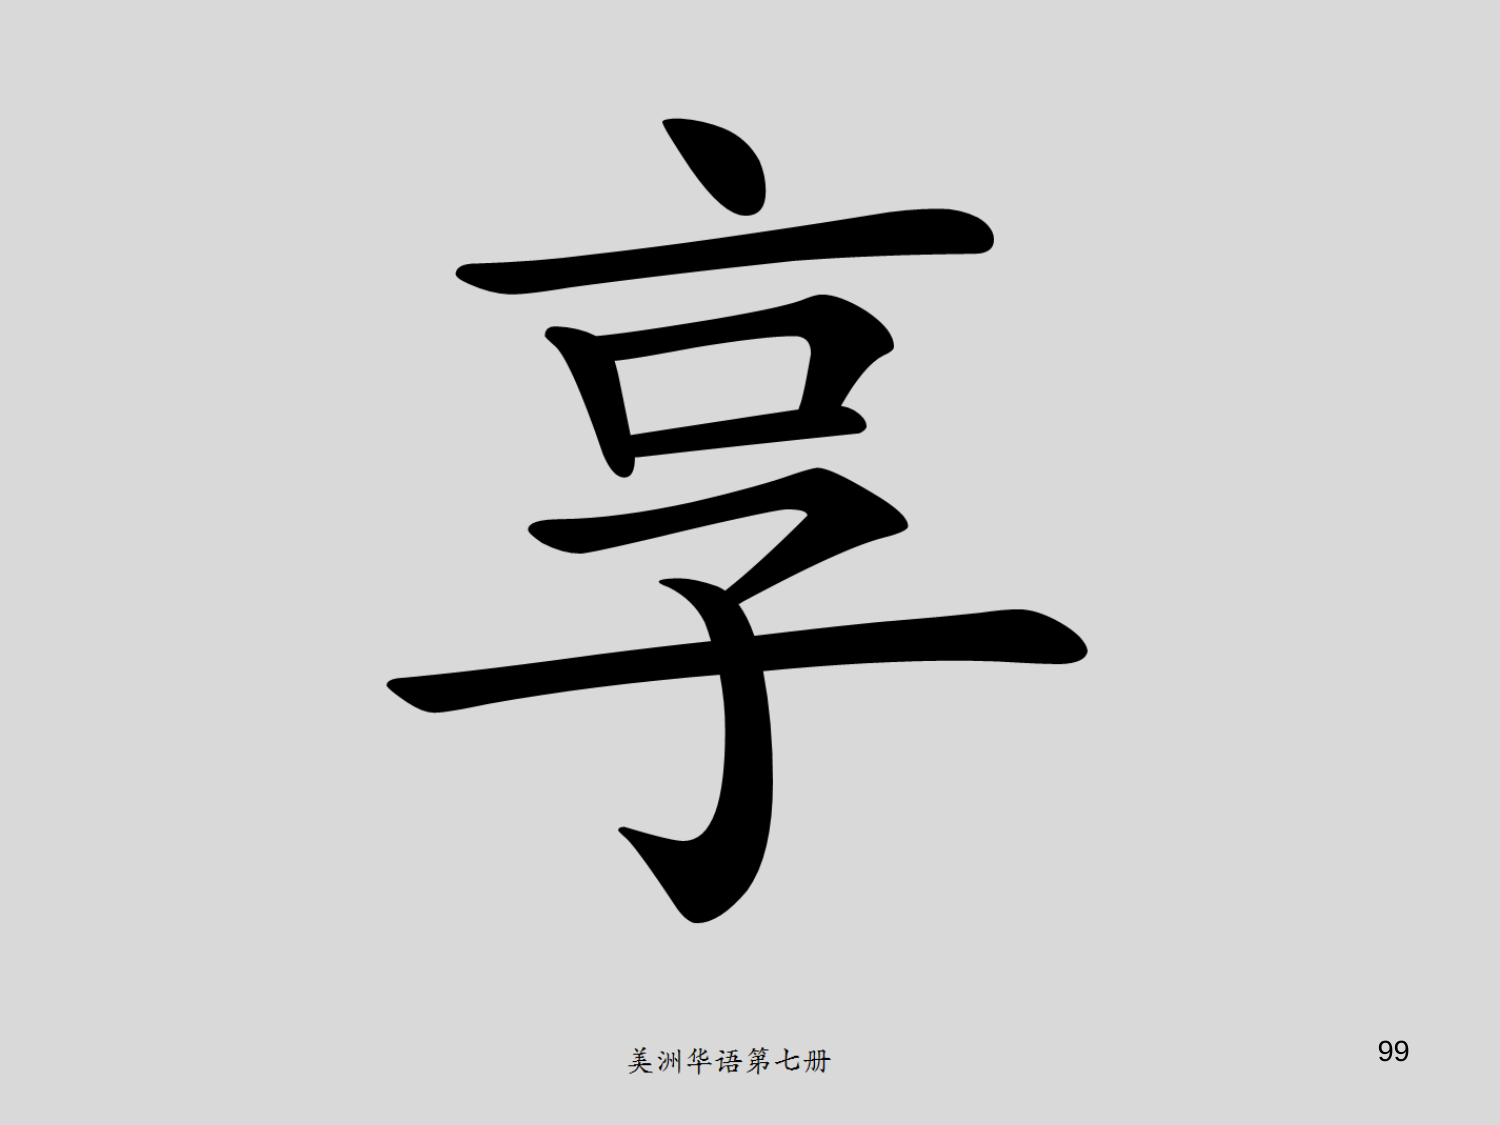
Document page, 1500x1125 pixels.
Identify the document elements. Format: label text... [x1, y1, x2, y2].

picture [234, 62, 1276, 1100]
text_box 享 [350, 0, 1452, 990]
slide_number 99 [1279, 1024, 1425, 1103]
